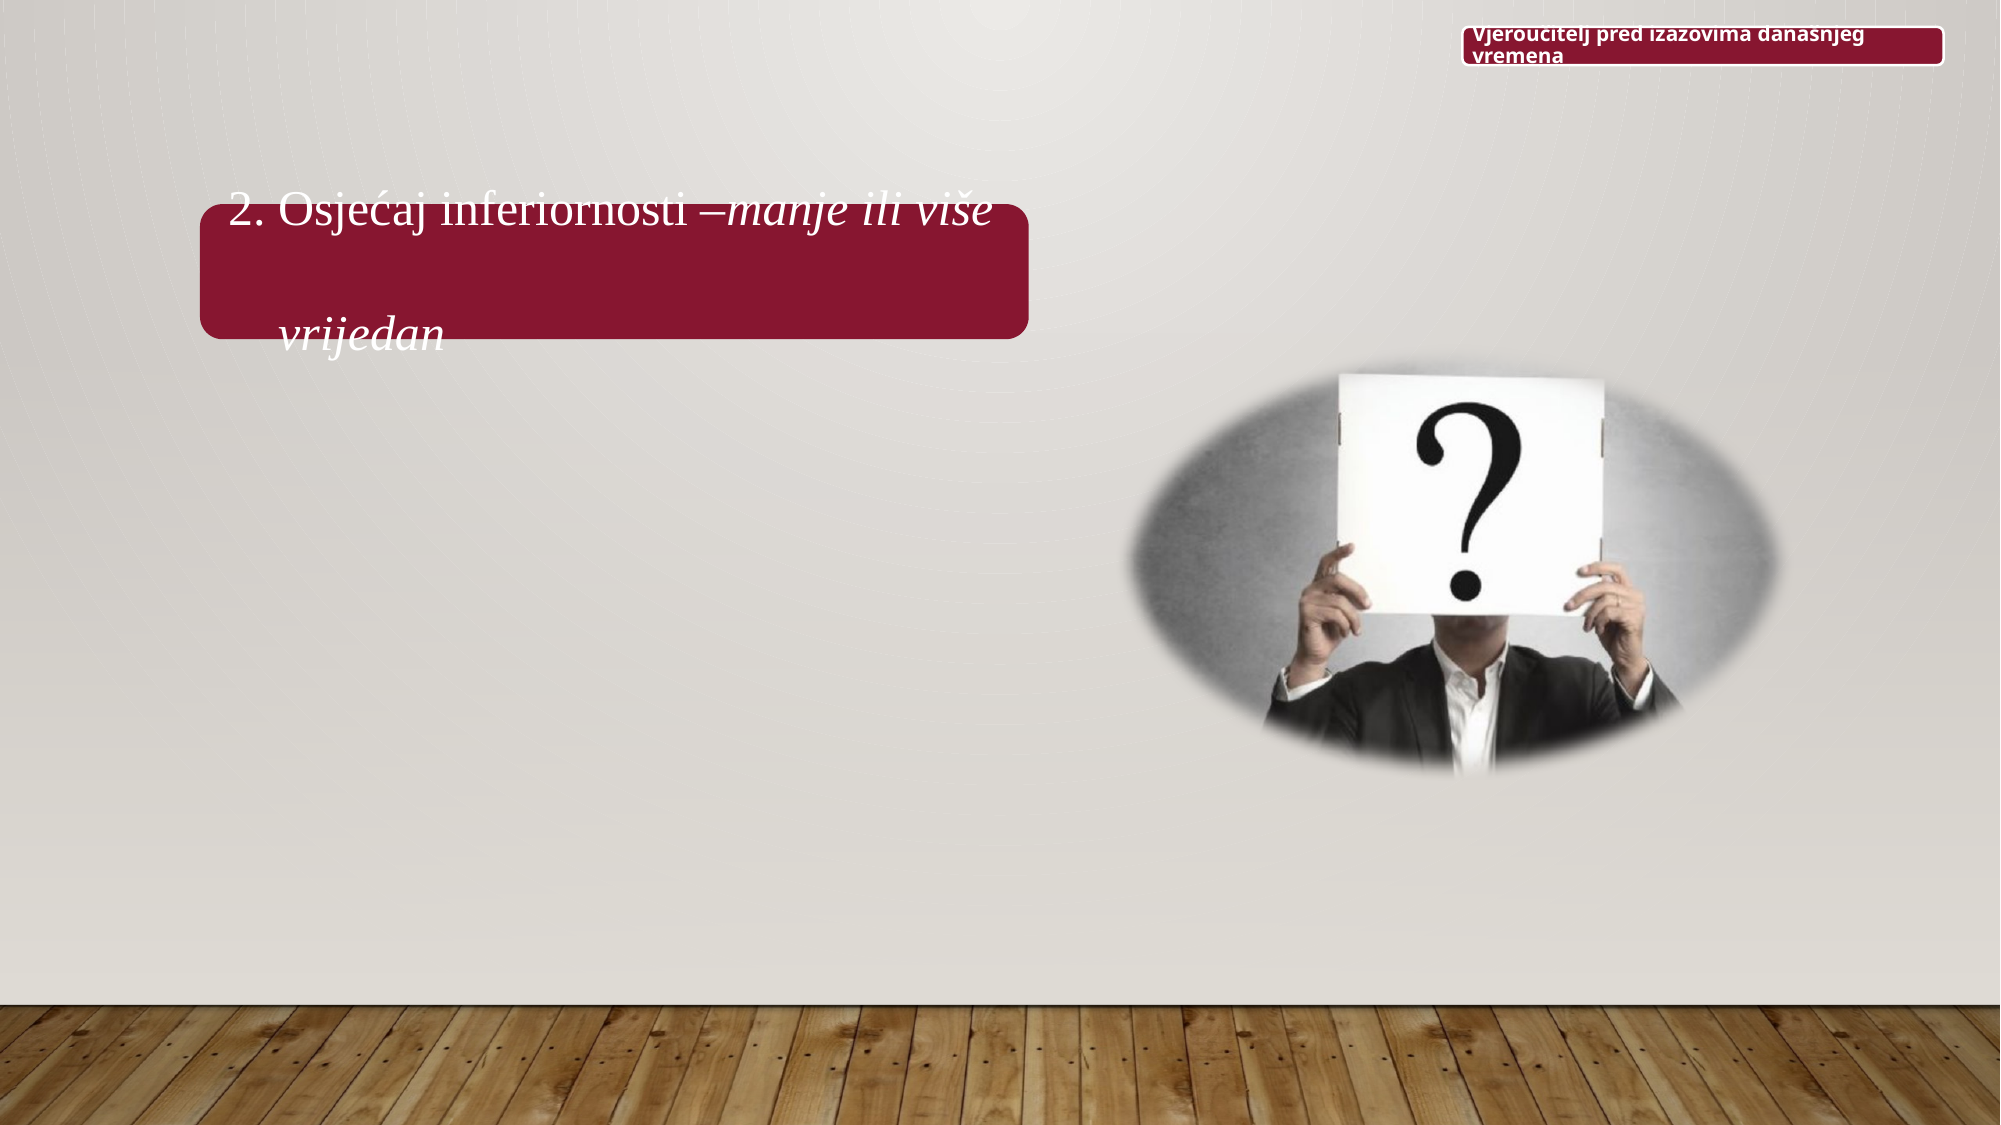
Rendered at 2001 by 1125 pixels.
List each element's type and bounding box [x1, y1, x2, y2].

picture [0, 1005, 2000, 1125]
picture [1113, 343, 1796, 782]
text_box [199, 203, 1029, 340]
text_box [1462, 26, 1944, 69]
